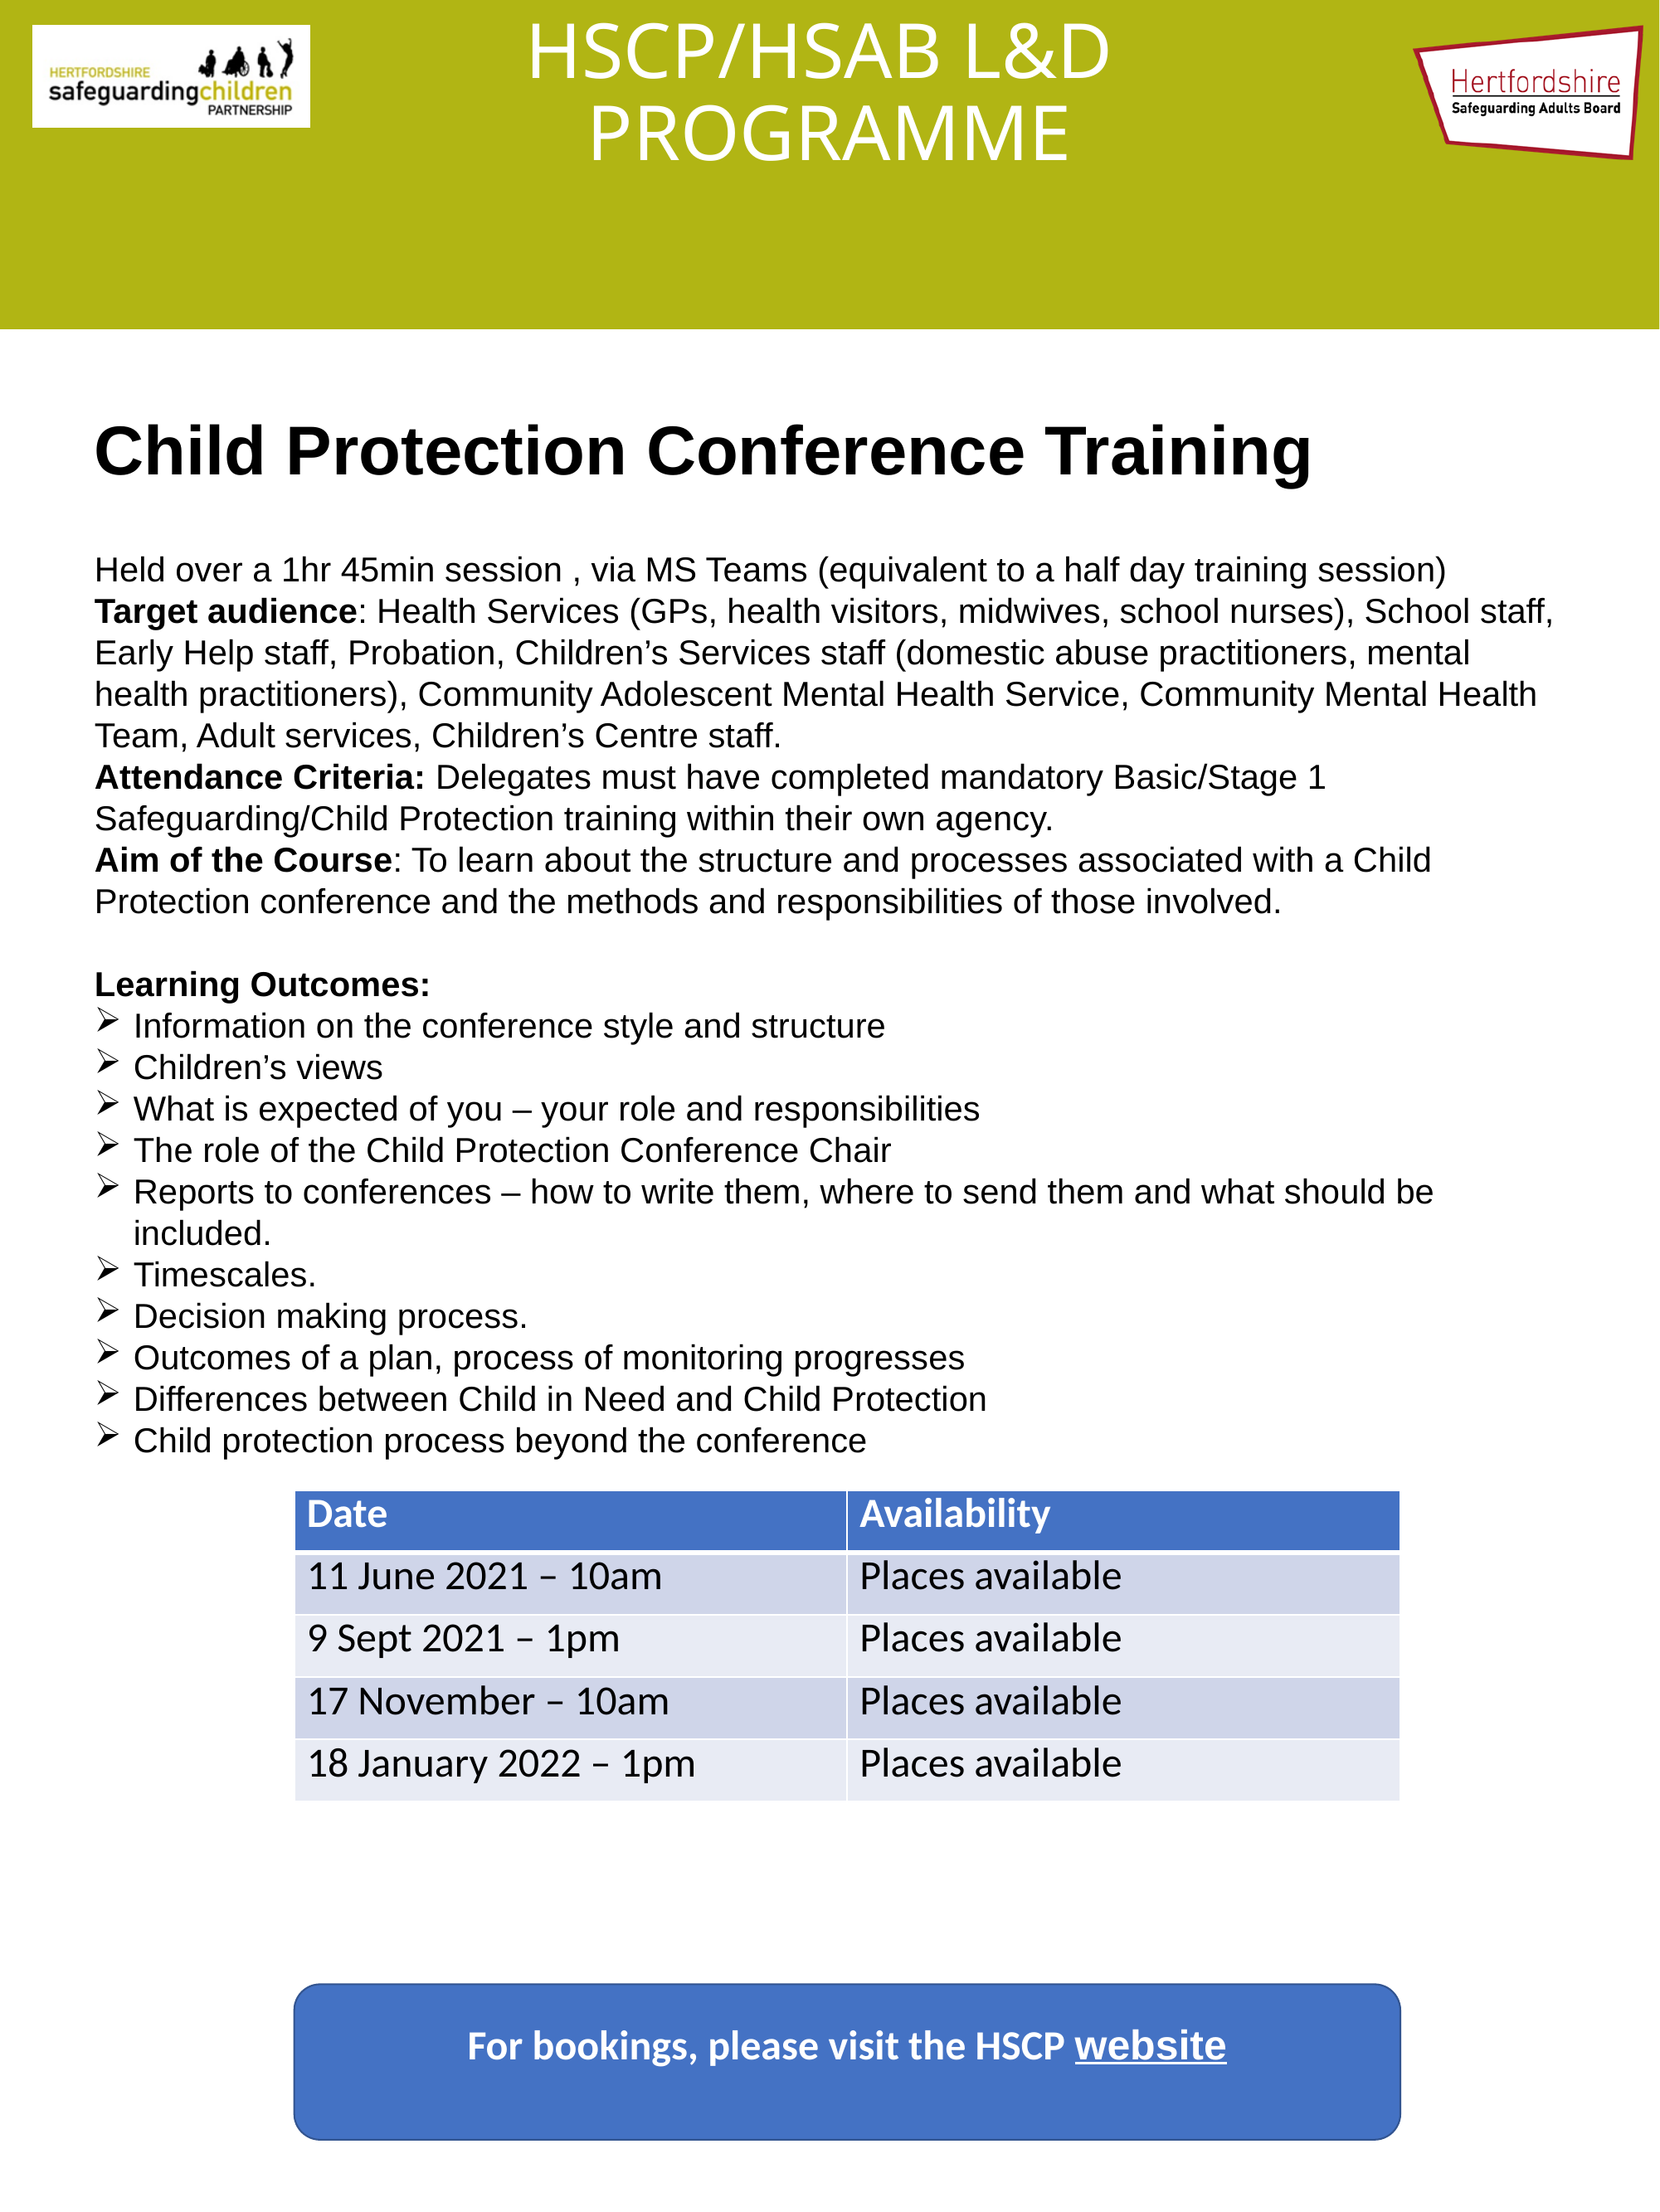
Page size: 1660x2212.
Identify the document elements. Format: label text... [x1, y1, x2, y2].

table_header Date [295, 1491, 846, 1550]
table_cell 17 November – 10am [295, 1678, 846, 1738]
title HSCP/HSAB L&D PROGRAMME [0, 6, 1659, 288]
table_header Availability [848, 1491, 1400, 1550]
table_cell Places available [848, 1555, 1400, 1614]
text_box Child Protection Conference Training Held over a 1hr 45min session , via MS Teams (equivalent to a half day training session) Target audience: Health Services (GPs, health visitors, midwives, school nurses), School staff, Early Help staff, Probation, Children’s Services staff (domestic abuse practitioners, mental health practitioners), Community Adolescent Mental Health Service, Community Mental Health Team, Adult services, Children’s Centre staff. Attendance Criteria: Delegates must have completed mandatory Basic/Stage 1 Safeguarding/Child Protection training within their own agency. Aim of the Course: To learn about the structure and processes associated with a Child Protection conference and the methods and responsibilities of those involved. Learning Outcomes: Information on the conference style and structure Children’s views What is expected of you – your role and responsibilities The role of the Child Protection Conference Chair Reports to conferences – how to write them, where to send them and what should be included. Timescales. Decision making process. Outcomes of a plan, process of monitoring progresses Differences between Child in Need and Child Protection Child protection process beyond the conference [82, 400, 1573, 1495]
text_box For bookings, please visit the HSCP website [293, 1983, 1402, 2141]
table_cell 18 January 2022 – 1pm [295, 1740, 846, 1801]
table_cell 9 Sept 2021 – 1pm [295, 1616, 846, 1676]
table_cell Places available [848, 1616, 1400, 1676]
table_cell 11 June 2021 – 10am [295, 1555, 846, 1614]
table_cell Places available [848, 1740, 1400, 1801]
table_cell Places available [848, 1678, 1400, 1738]
